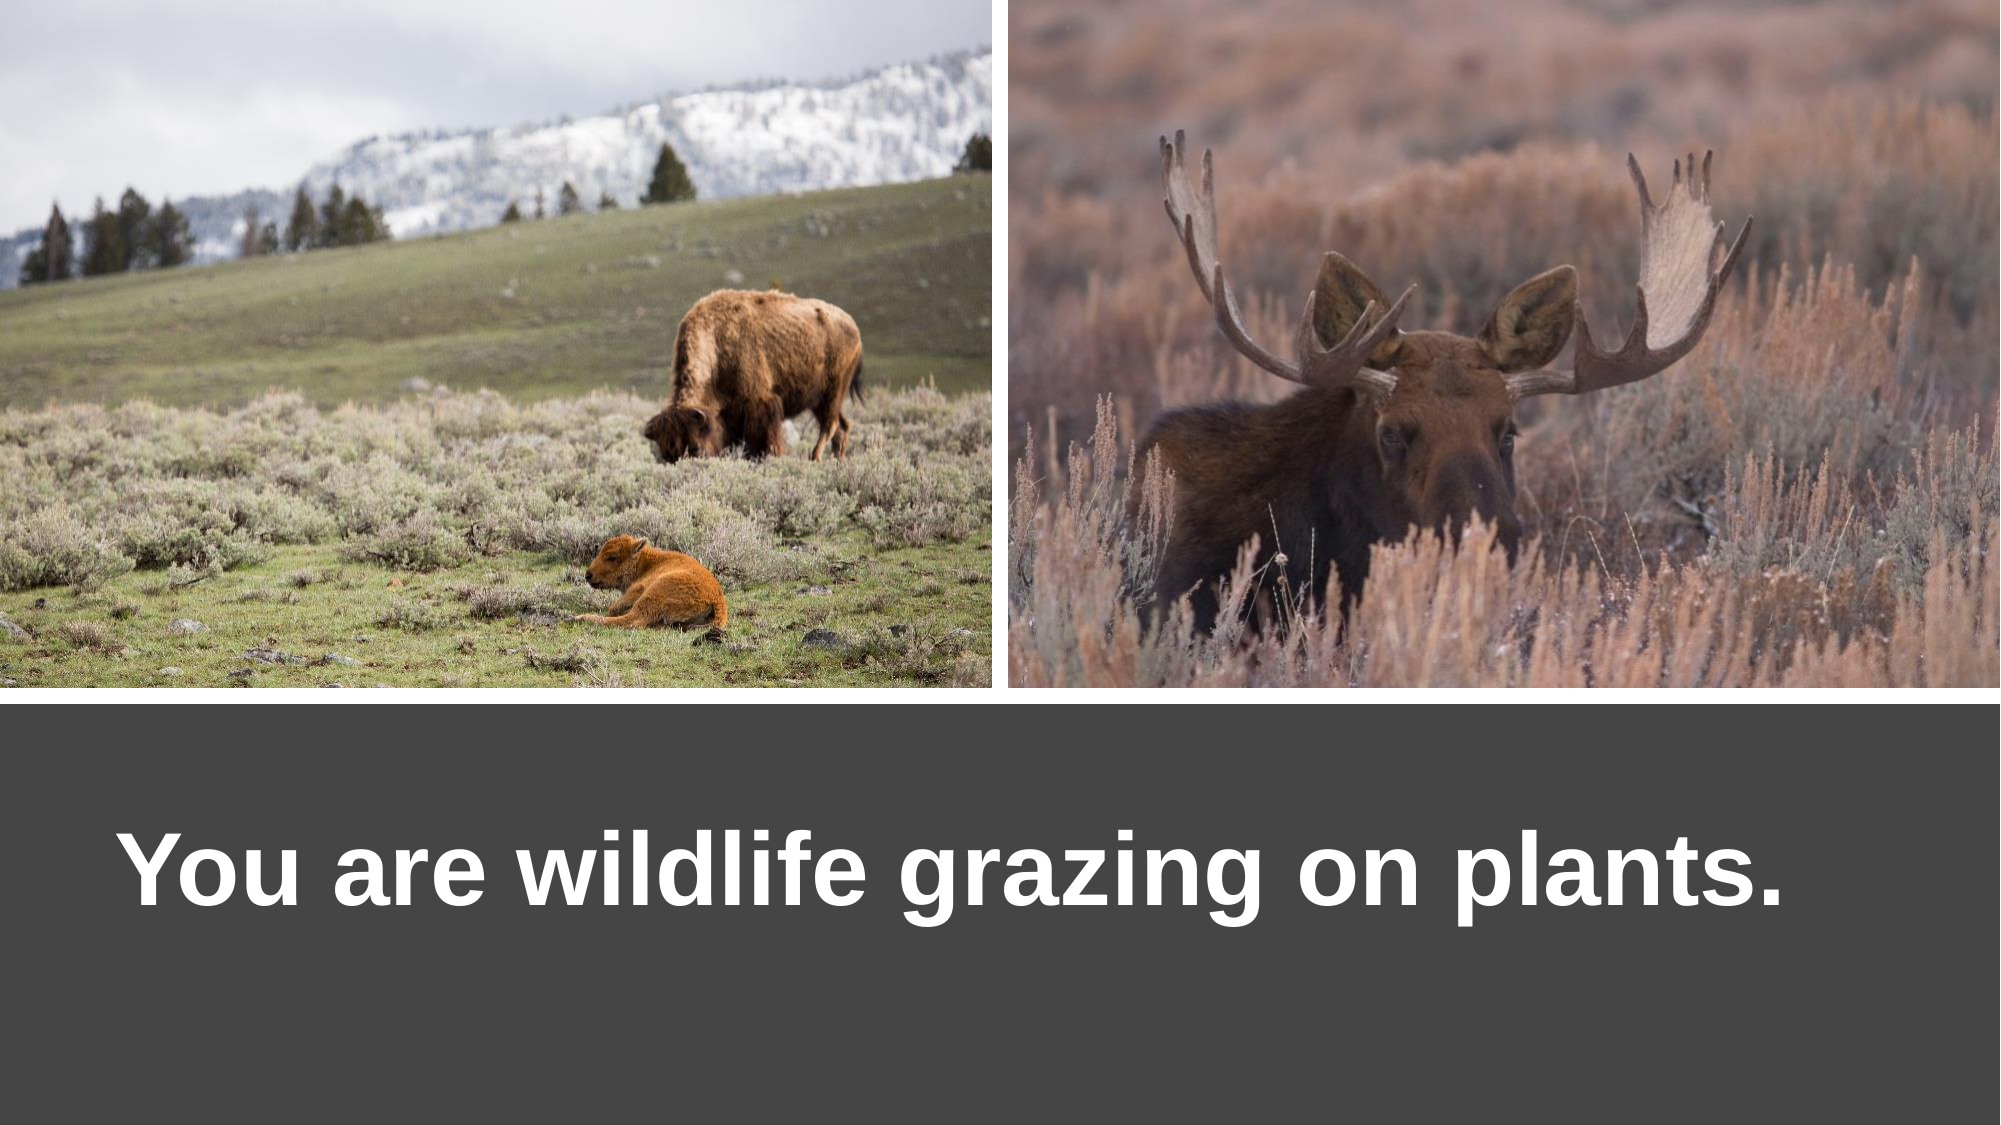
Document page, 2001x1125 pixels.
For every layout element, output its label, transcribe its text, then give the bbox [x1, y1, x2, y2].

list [0, 0, 999, 695]
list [1001, 0, 2000, 695]
title You are wildlife grazing on plants. [99, 719, 1892, 936]
